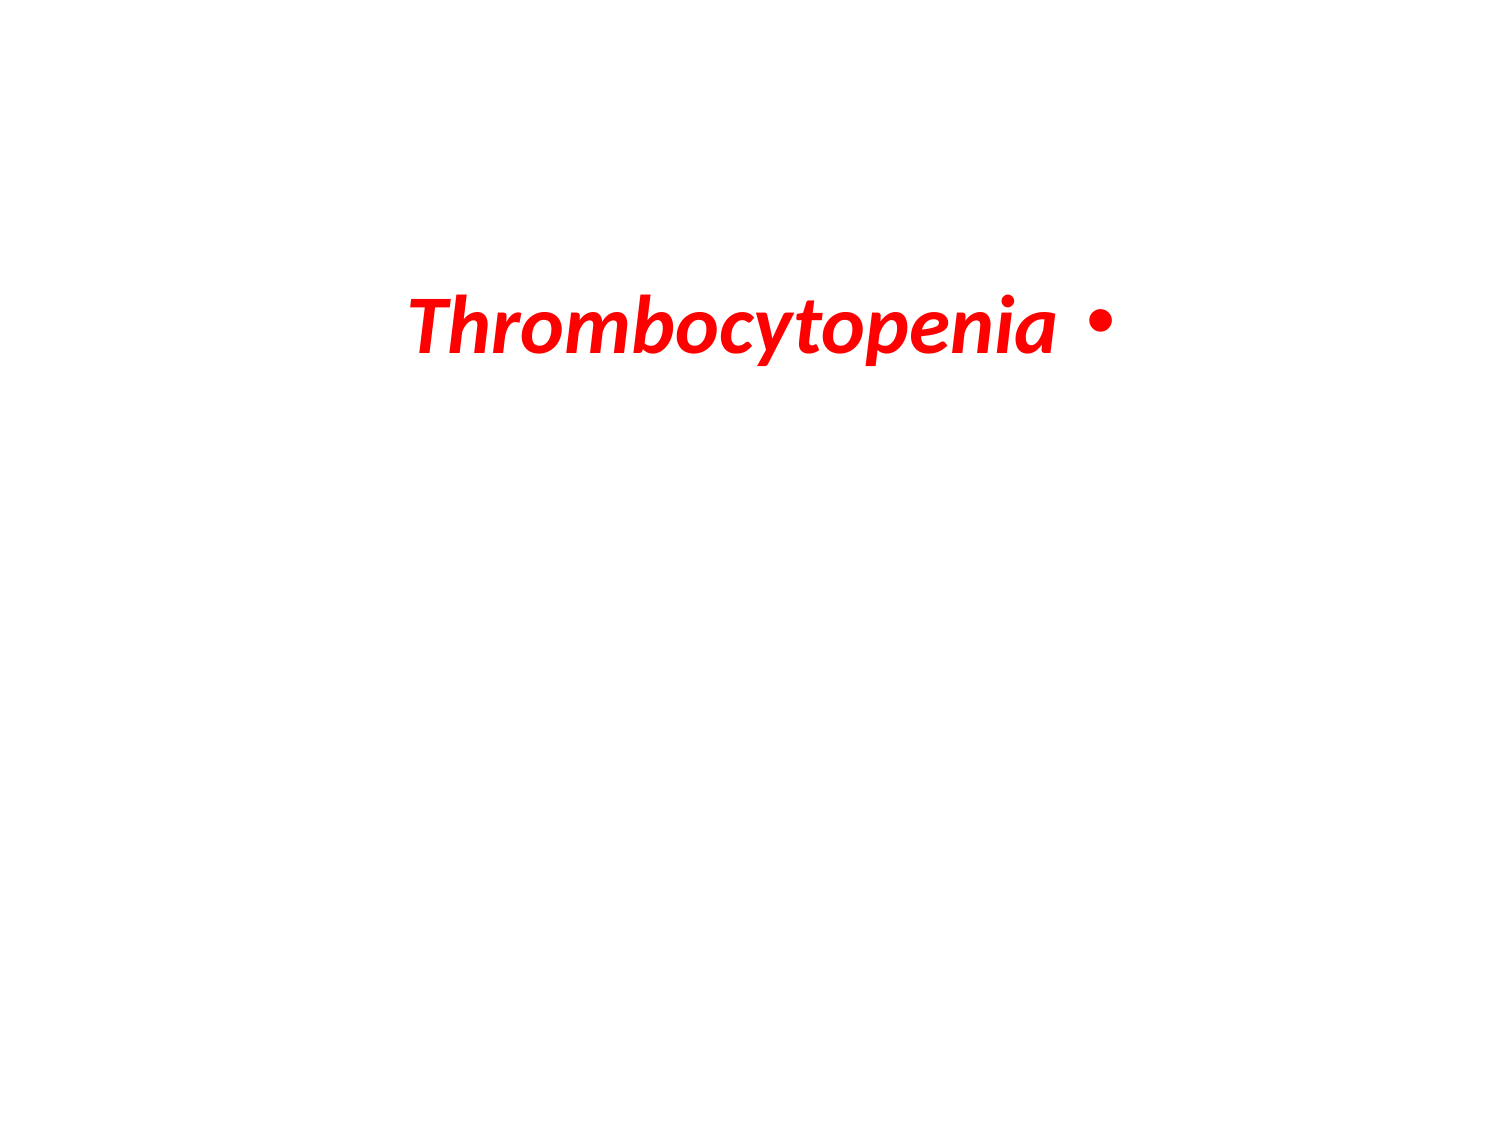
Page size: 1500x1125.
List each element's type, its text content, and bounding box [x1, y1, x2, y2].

list Thrombocytopenia [75, 262, 1425, 1005]
